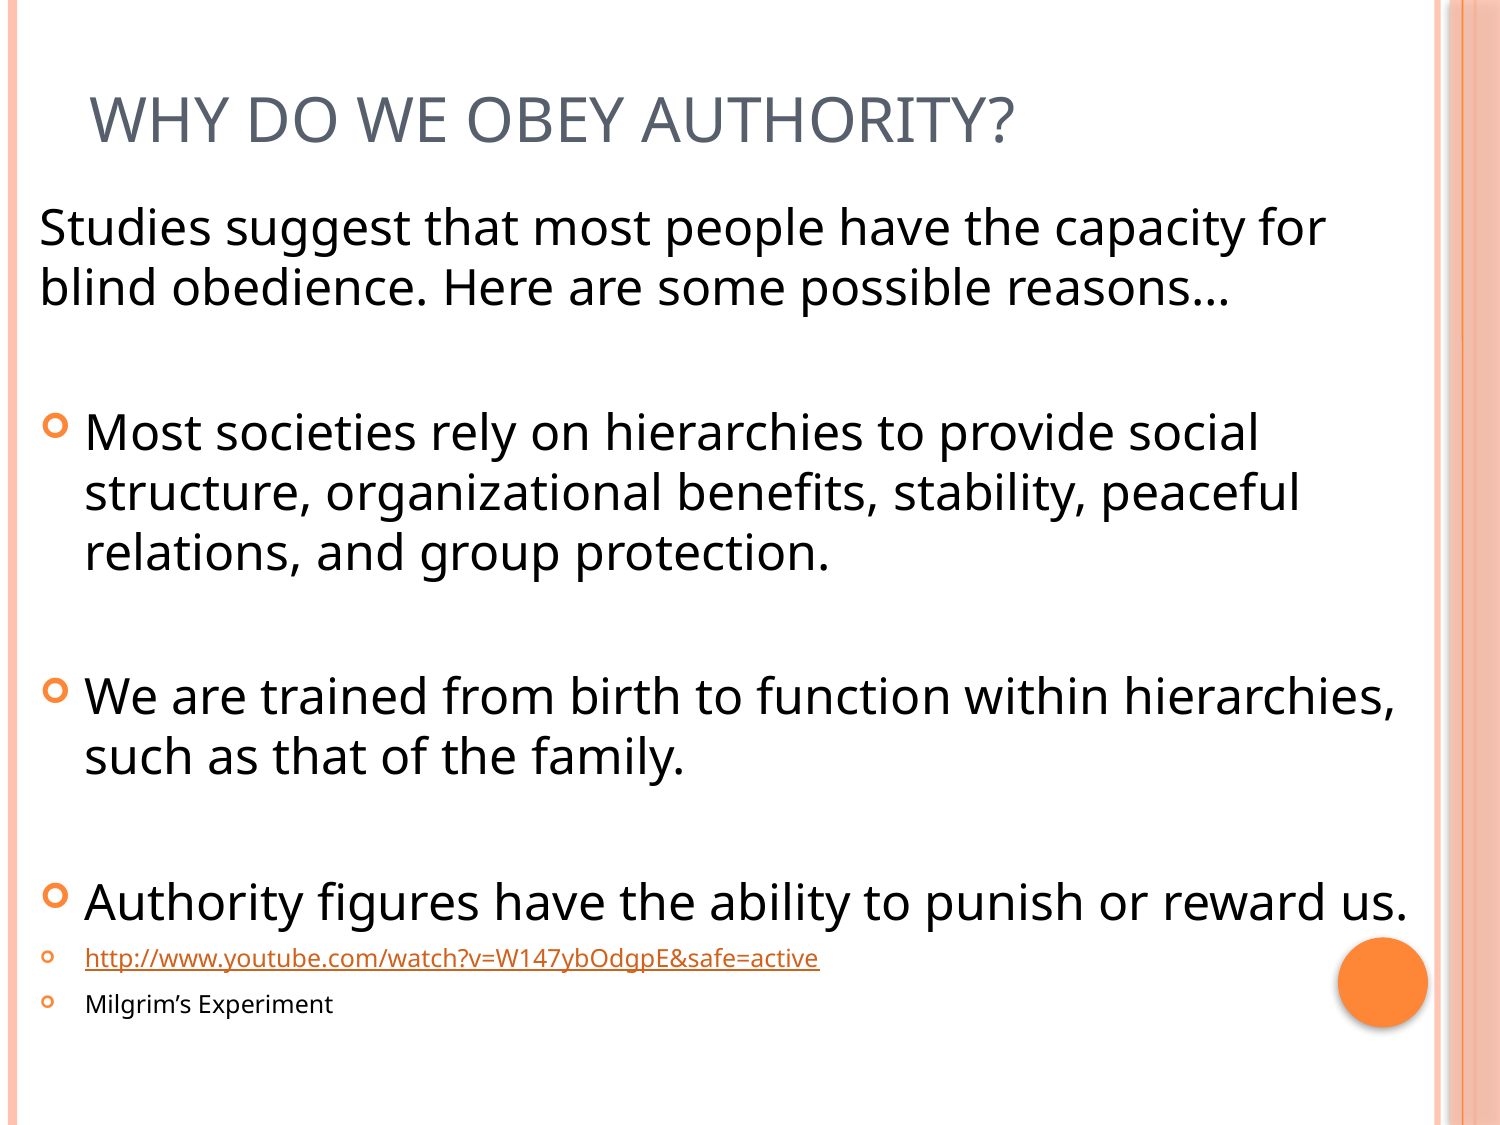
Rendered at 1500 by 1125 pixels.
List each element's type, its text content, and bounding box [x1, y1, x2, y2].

title Why do we Obey Authority? [75, 45, 1300, 163]
list Studies suggest that most people have the capacity for blind obedience. Here are some possible reasons… Most societies rely on hierarchies to provide social structure, organizational benefits, stability, peaceful relations, and group protection. We are trained from birth to function within hierarchies, such as that of the family. Authority figures have the ability to punish or reward us. http://www.youtube.com/watch?v=W147ybOdgpE&safe=active Milgrim’s Experiment [24, 187, 1438, 1062]
